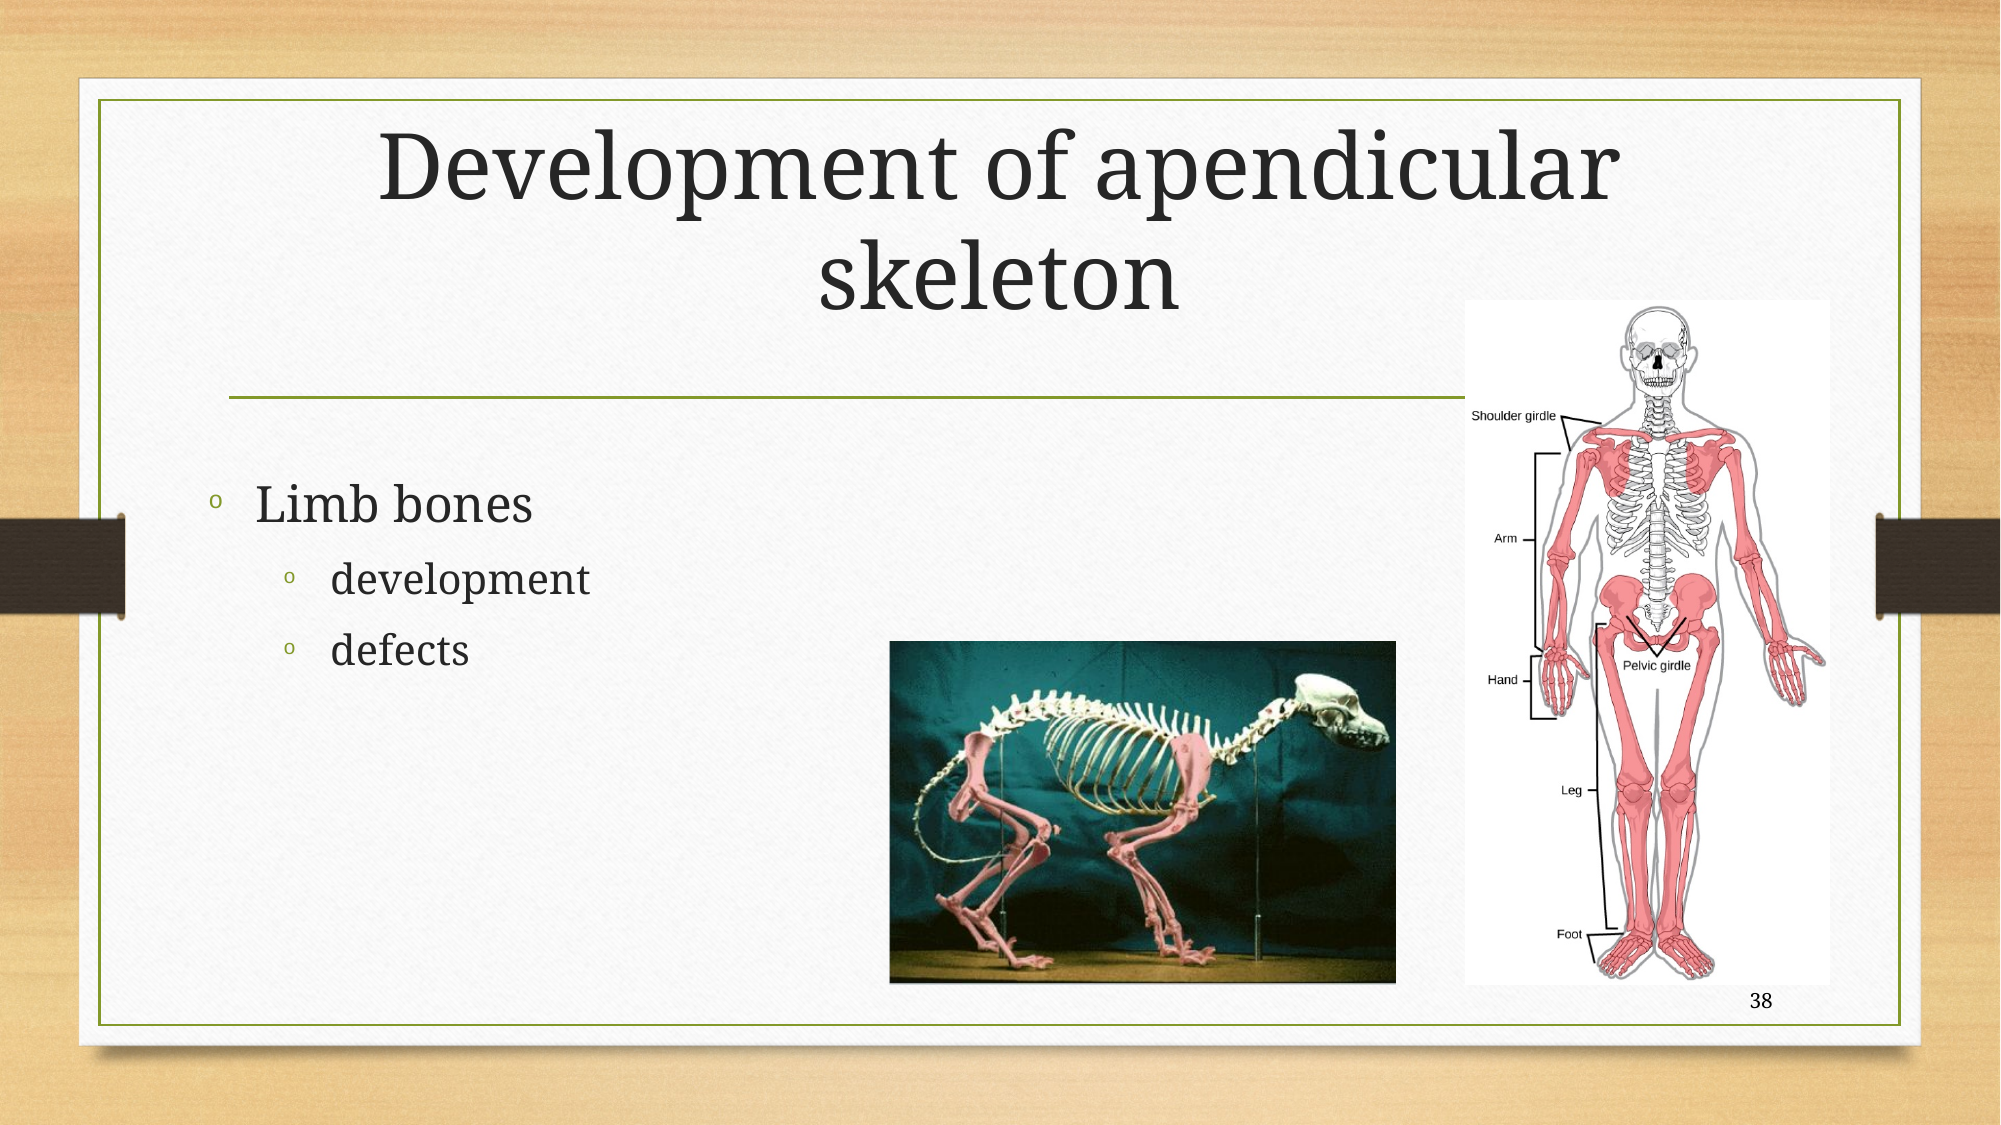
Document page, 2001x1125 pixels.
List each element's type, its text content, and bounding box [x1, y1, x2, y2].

list Limb bones development defects [193, 464, 1014, 1125]
title Development of apendicular skeleton [212, 111, 1788, 325]
picture [0, 0, 2001, 1125]
slide_number 38 [1698, 985, 1788, 1025]
